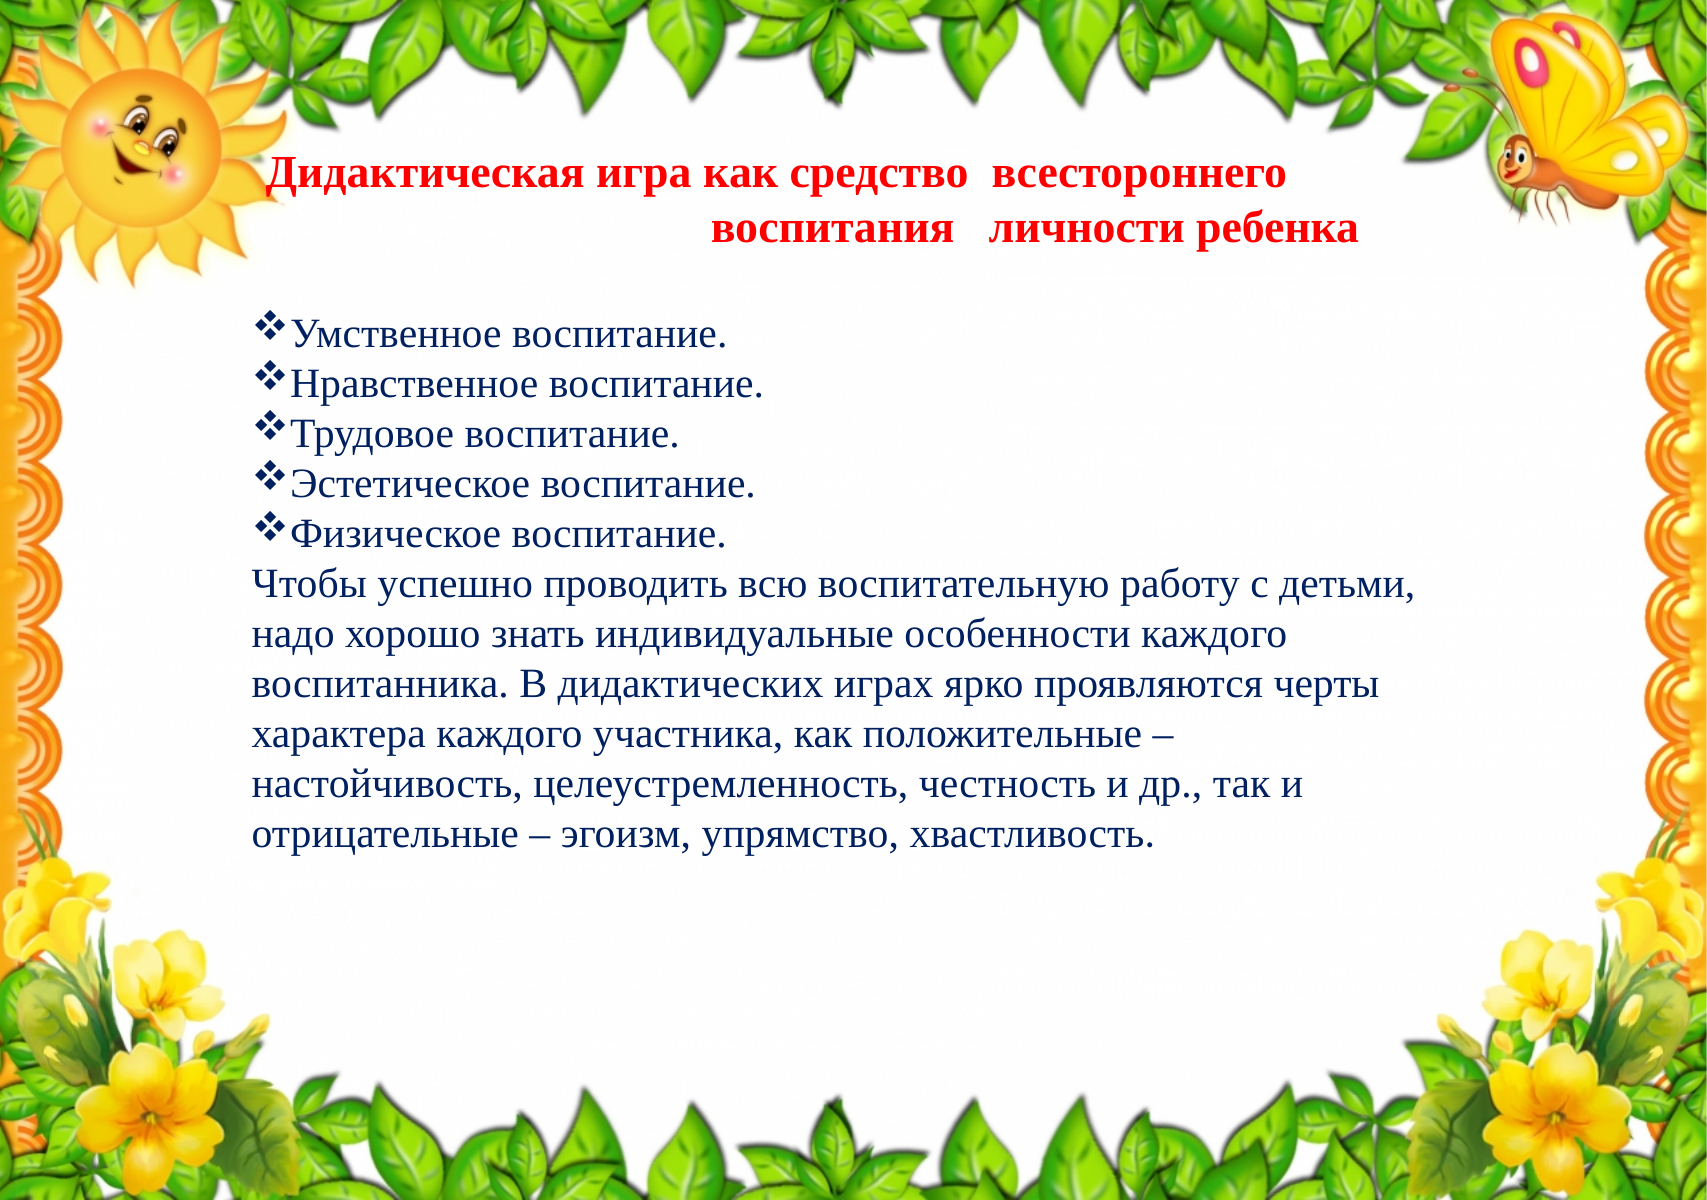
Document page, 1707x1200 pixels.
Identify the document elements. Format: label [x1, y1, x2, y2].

list [0, 0, 1707, 1200]
